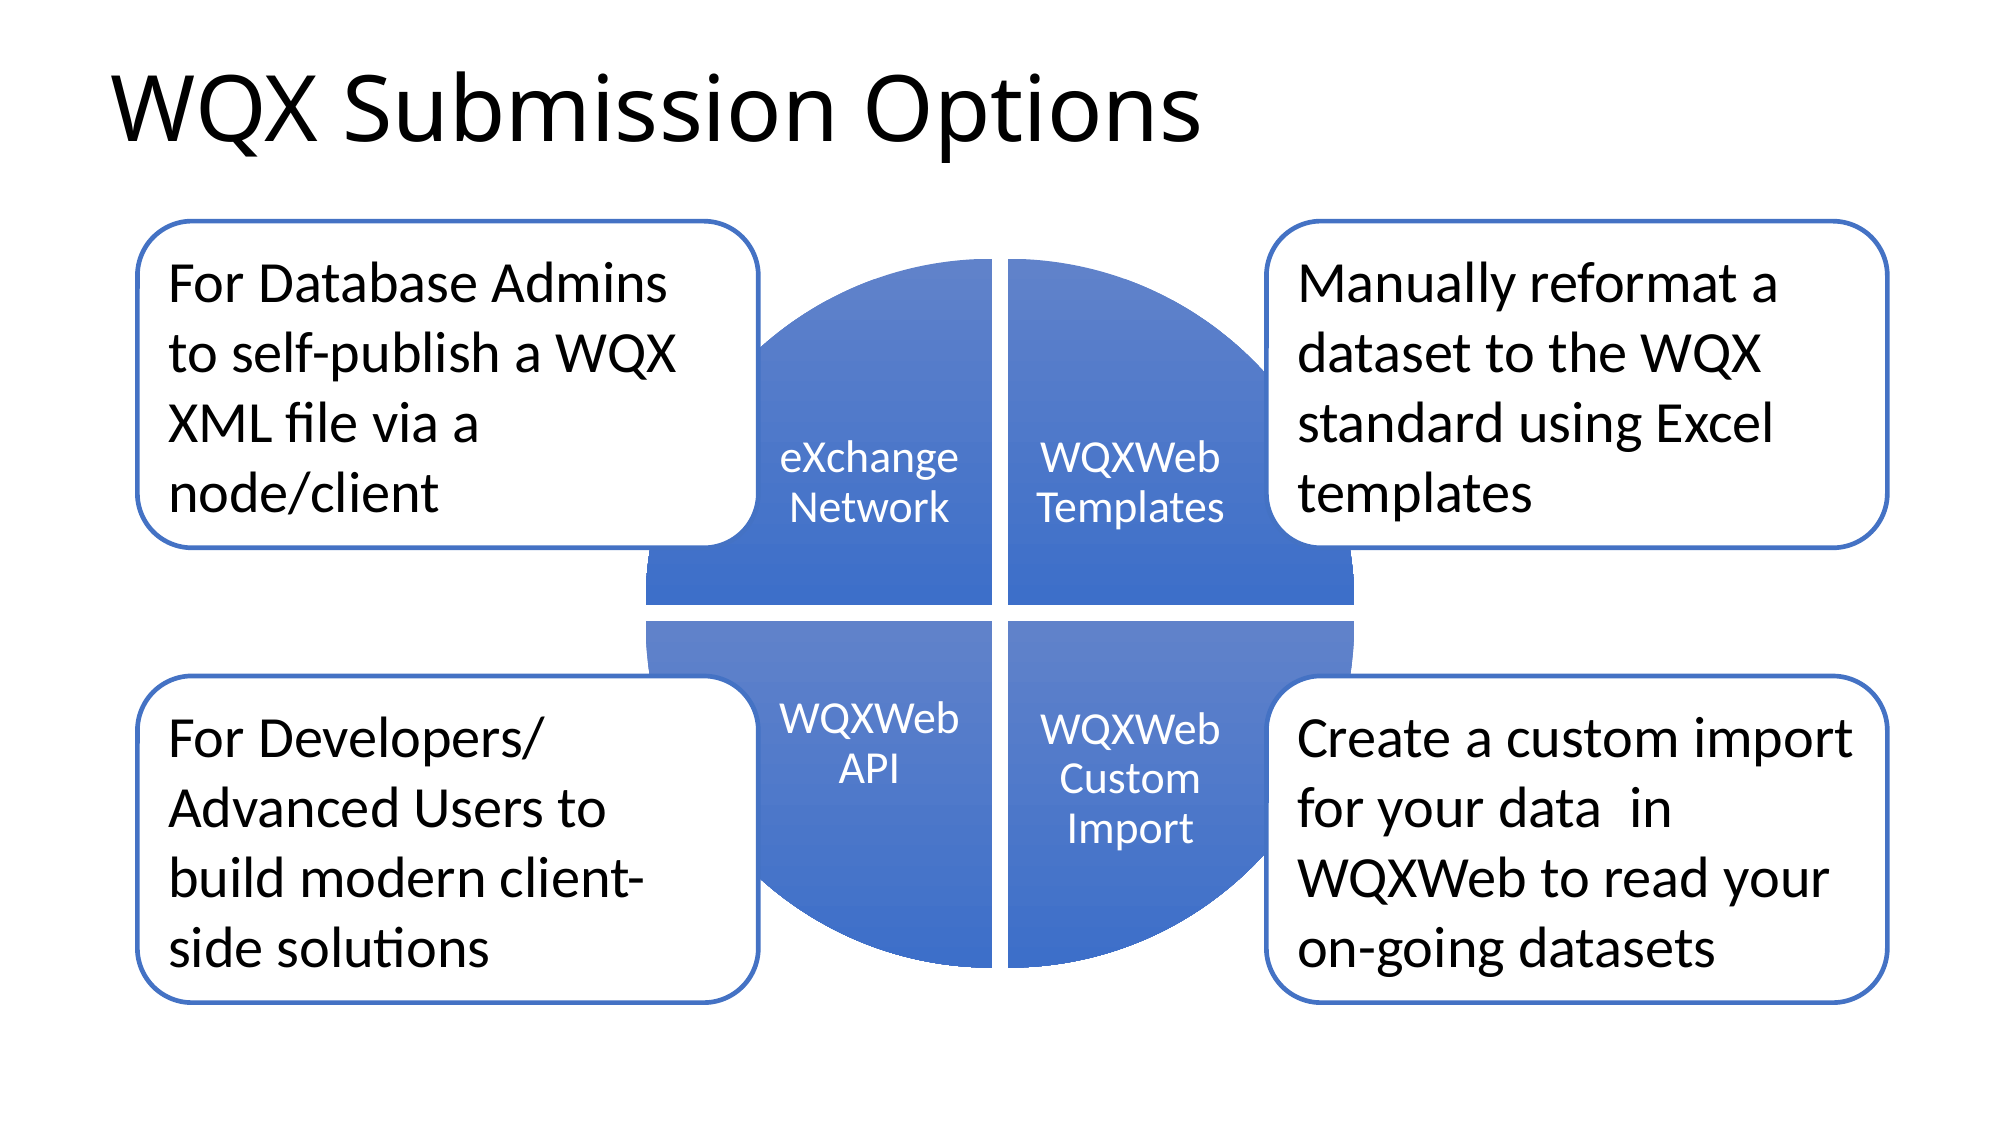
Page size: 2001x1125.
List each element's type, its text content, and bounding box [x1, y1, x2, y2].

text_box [137, 221, 1888, 1006]
title WQX Submission Options [95, 3, 1821, 221]
